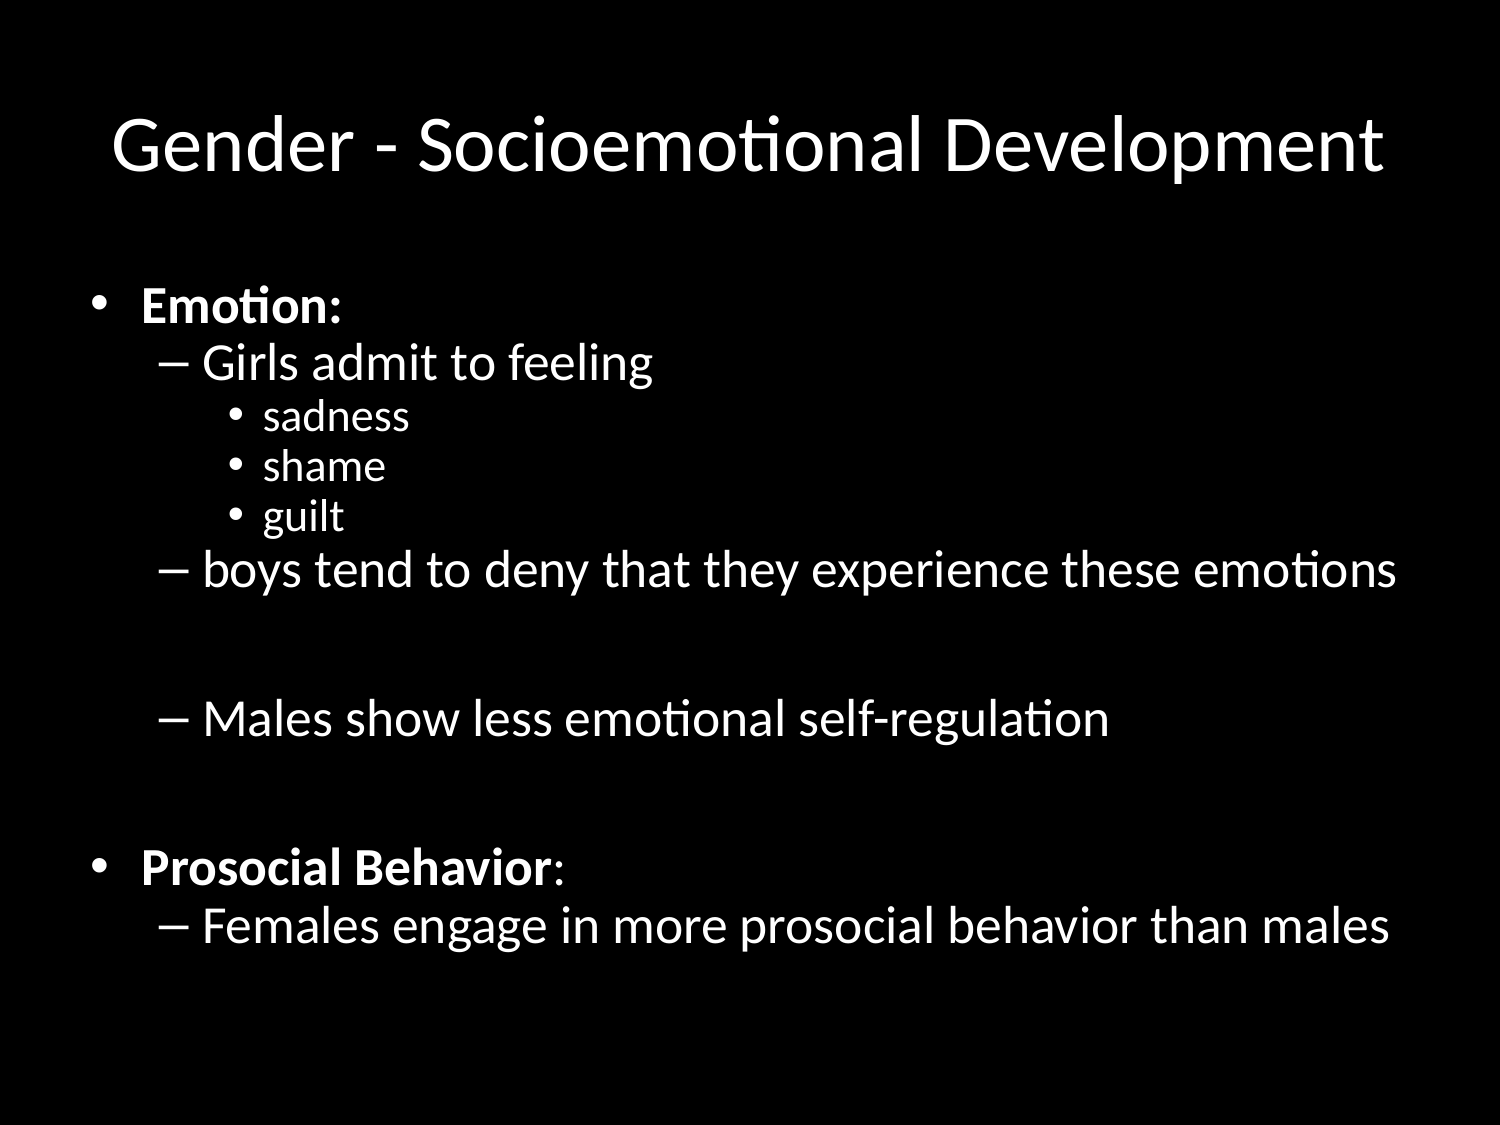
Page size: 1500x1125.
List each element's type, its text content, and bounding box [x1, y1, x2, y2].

title Gender - Socioemotional Development [75, 45, 1425, 233]
list Emotion: Girls admit to feeling sadness shame guilt boys tend to deny that they experience these emotions Males show less emotional self-regulation Prosocial Behavior: Females engage in more prosocial behavior than males [75, 262, 1425, 1005]
